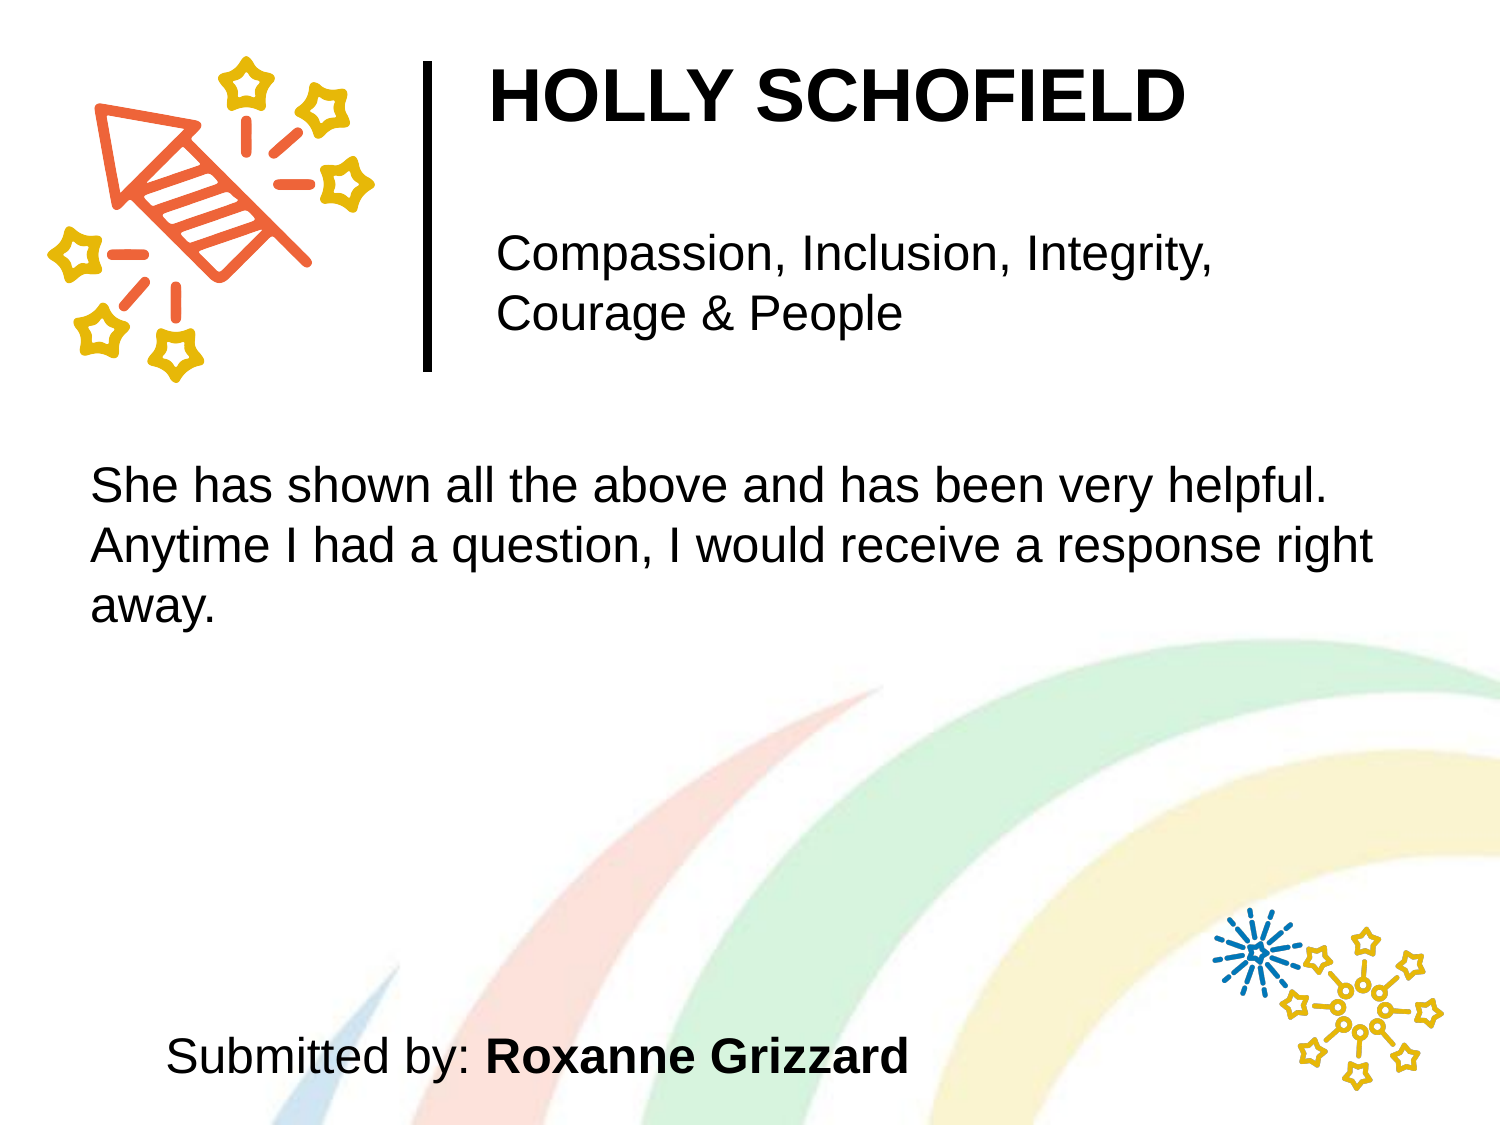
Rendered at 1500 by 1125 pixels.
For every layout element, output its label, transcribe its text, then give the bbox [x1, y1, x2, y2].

text_box She has shown all the above and has been very helpful. Anytime I had a question, I would receive a response right away. [75, 437, 1425, 961]
text_box HOLLY SCHOFIELD [473, 31, 1500, 230]
text_box Compassion, Inclusion, Integrity, Courage & People [480, 205, 1312, 373]
text_box Submitted by: Roxanne Grizzard [150, 1008, 1166, 1090]
picture [0, 0, 1500, 1125]
